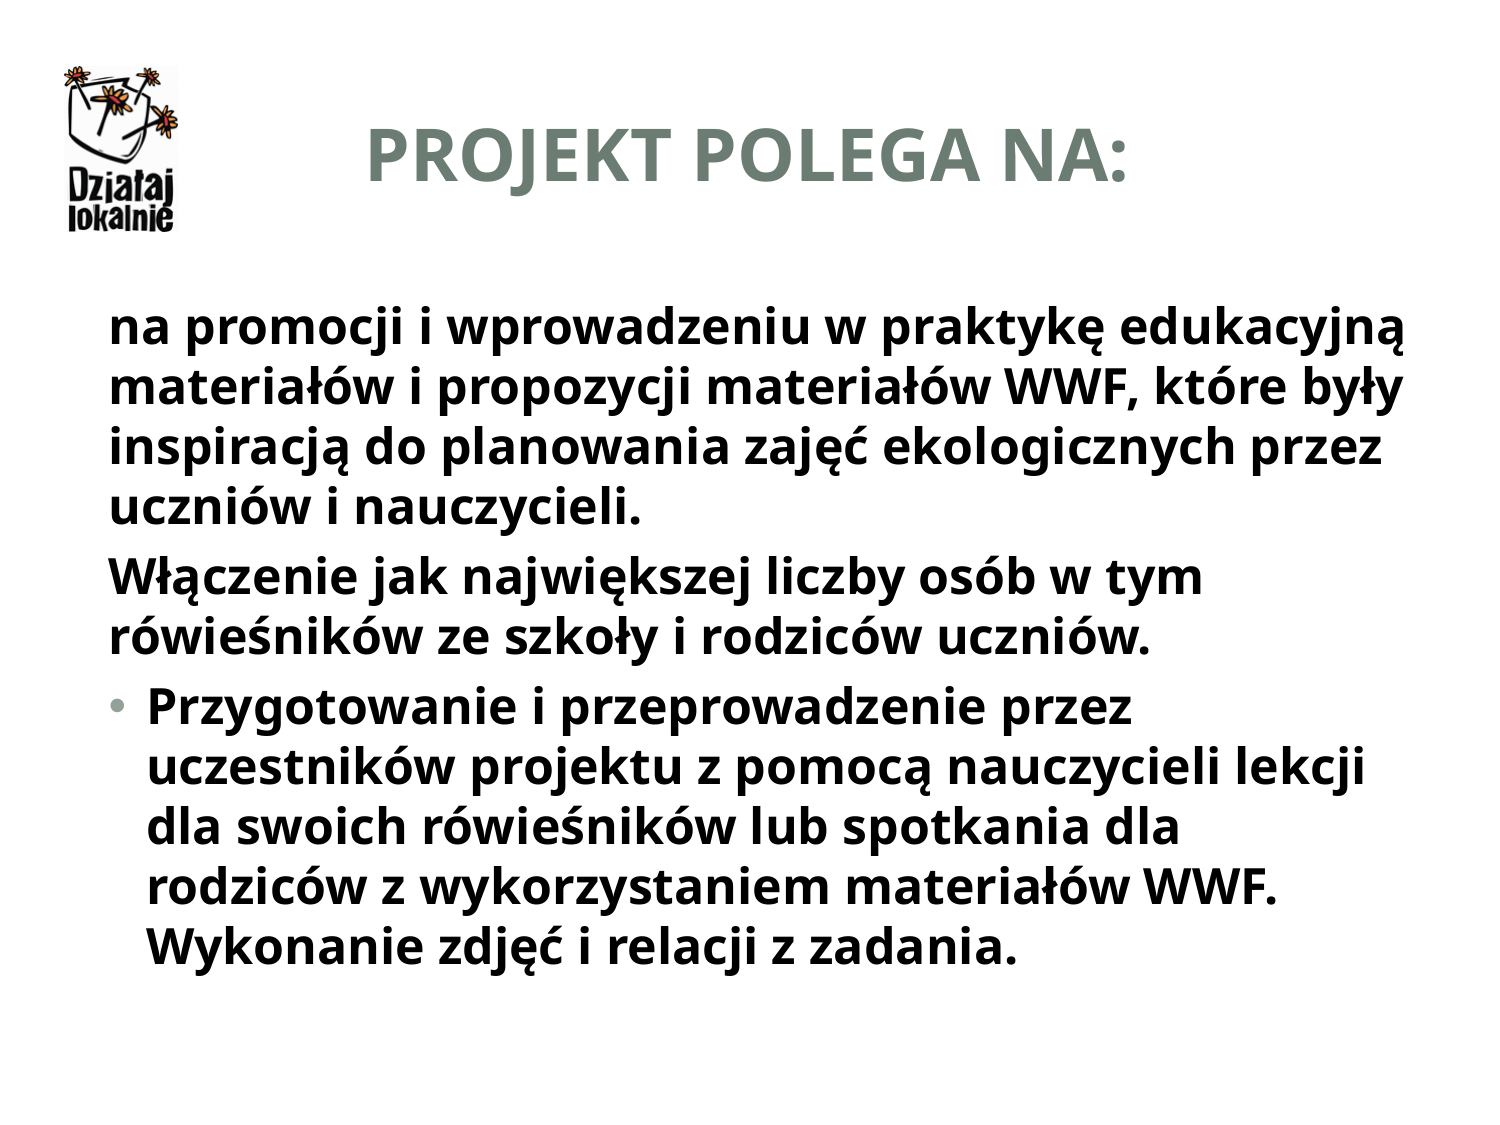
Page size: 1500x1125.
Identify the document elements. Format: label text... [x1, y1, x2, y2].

text_box na promocji i wprowadzeniu w praktykę edukacyjną materiałów i propozycji materiałów WWF, które były inspiracją do planowania zajęć ekologicznych przez uczniów i nauczycieli. Włączenie jak największej liczby osób w tym rówieśników ze szkoły i rodziców uczniów. Przygotowanie i przeprowadzenie przez uczestników projektu z pomocą nauczycieli lekcji dla swoich rówieśników lub spotkania dla rodziców z wykorzystaniem materiałów WWF. Wykonanie zdjęć i relacji z zadania. [75, 287, 1425, 1005]
text_box Projekt polega na: [181, 66, 1425, 238]
picture [14, 16, 1485, 1110]
